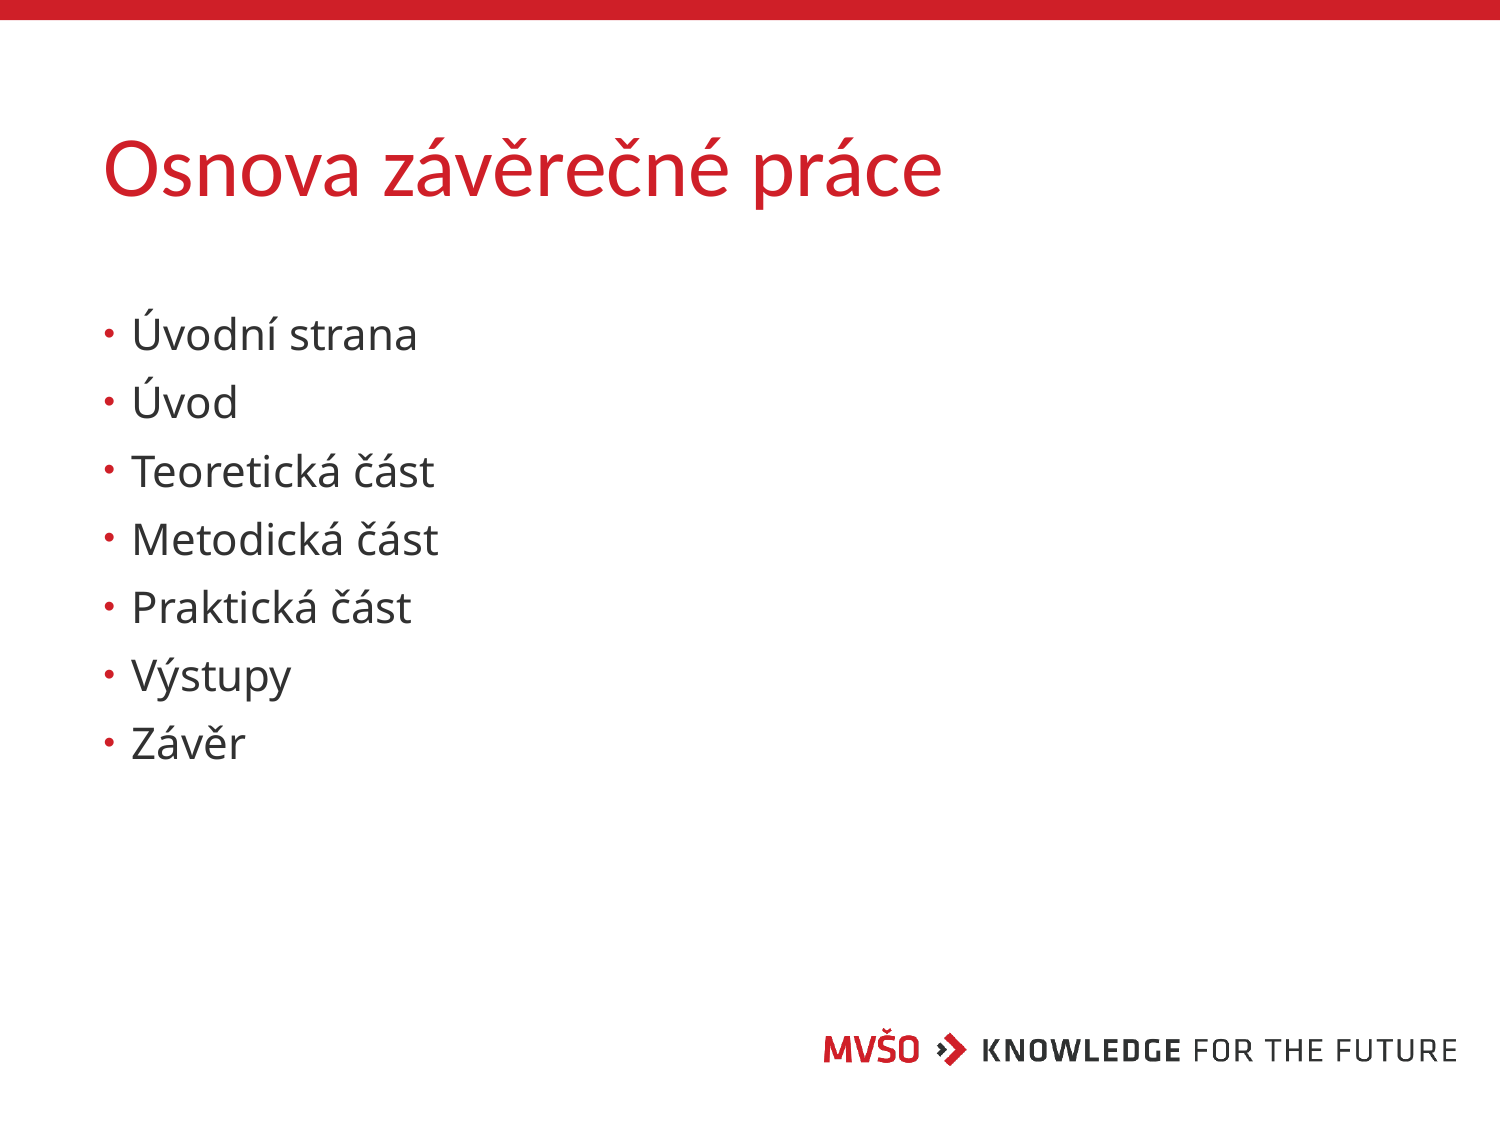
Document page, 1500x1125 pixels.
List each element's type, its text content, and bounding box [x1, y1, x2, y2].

picture [824, 1028, 1456, 1066]
list Úvodní strana Úvod Teoretická část Metodická část Praktická část Výstupy Závěr [88, 299, 1412, 969]
title Osnova závěrečné práce [88, 59, 1412, 278]
